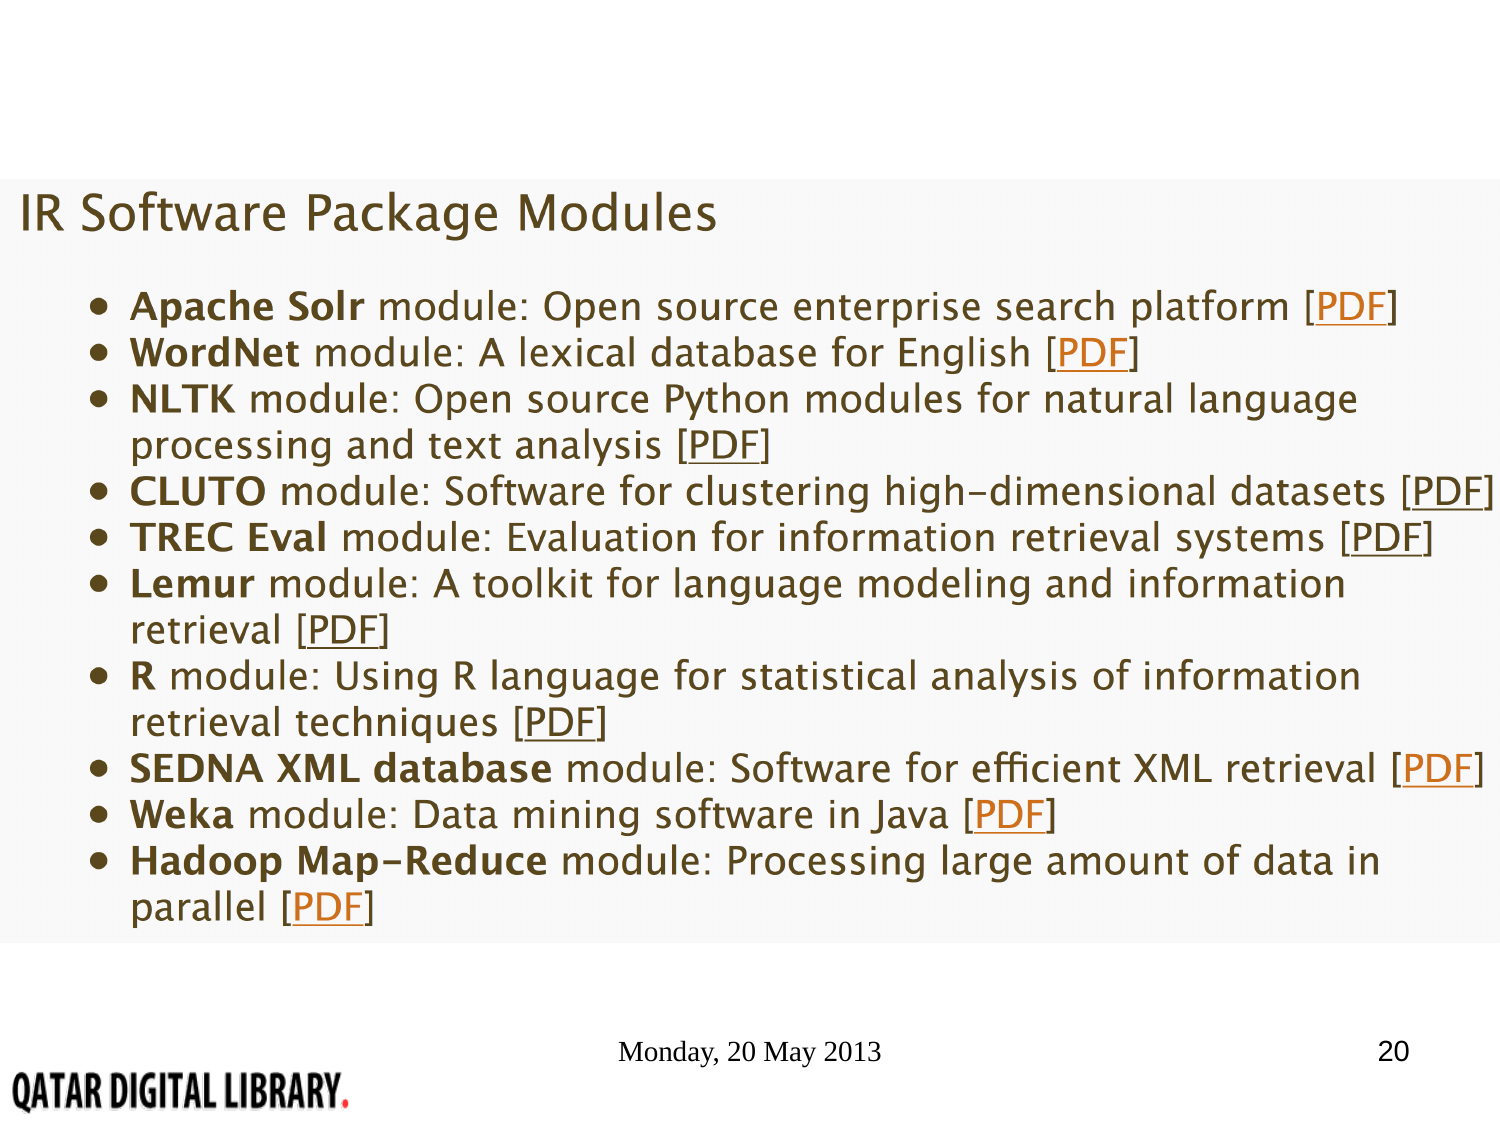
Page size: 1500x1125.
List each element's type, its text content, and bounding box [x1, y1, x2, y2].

picture [2, 1066, 358, 1122]
footer Monday, 20 May 2013 [512, 1024, 988, 1103]
picture [0, 178, 1500, 943]
slide_number 20 [1074, 1024, 1426, 1103]
